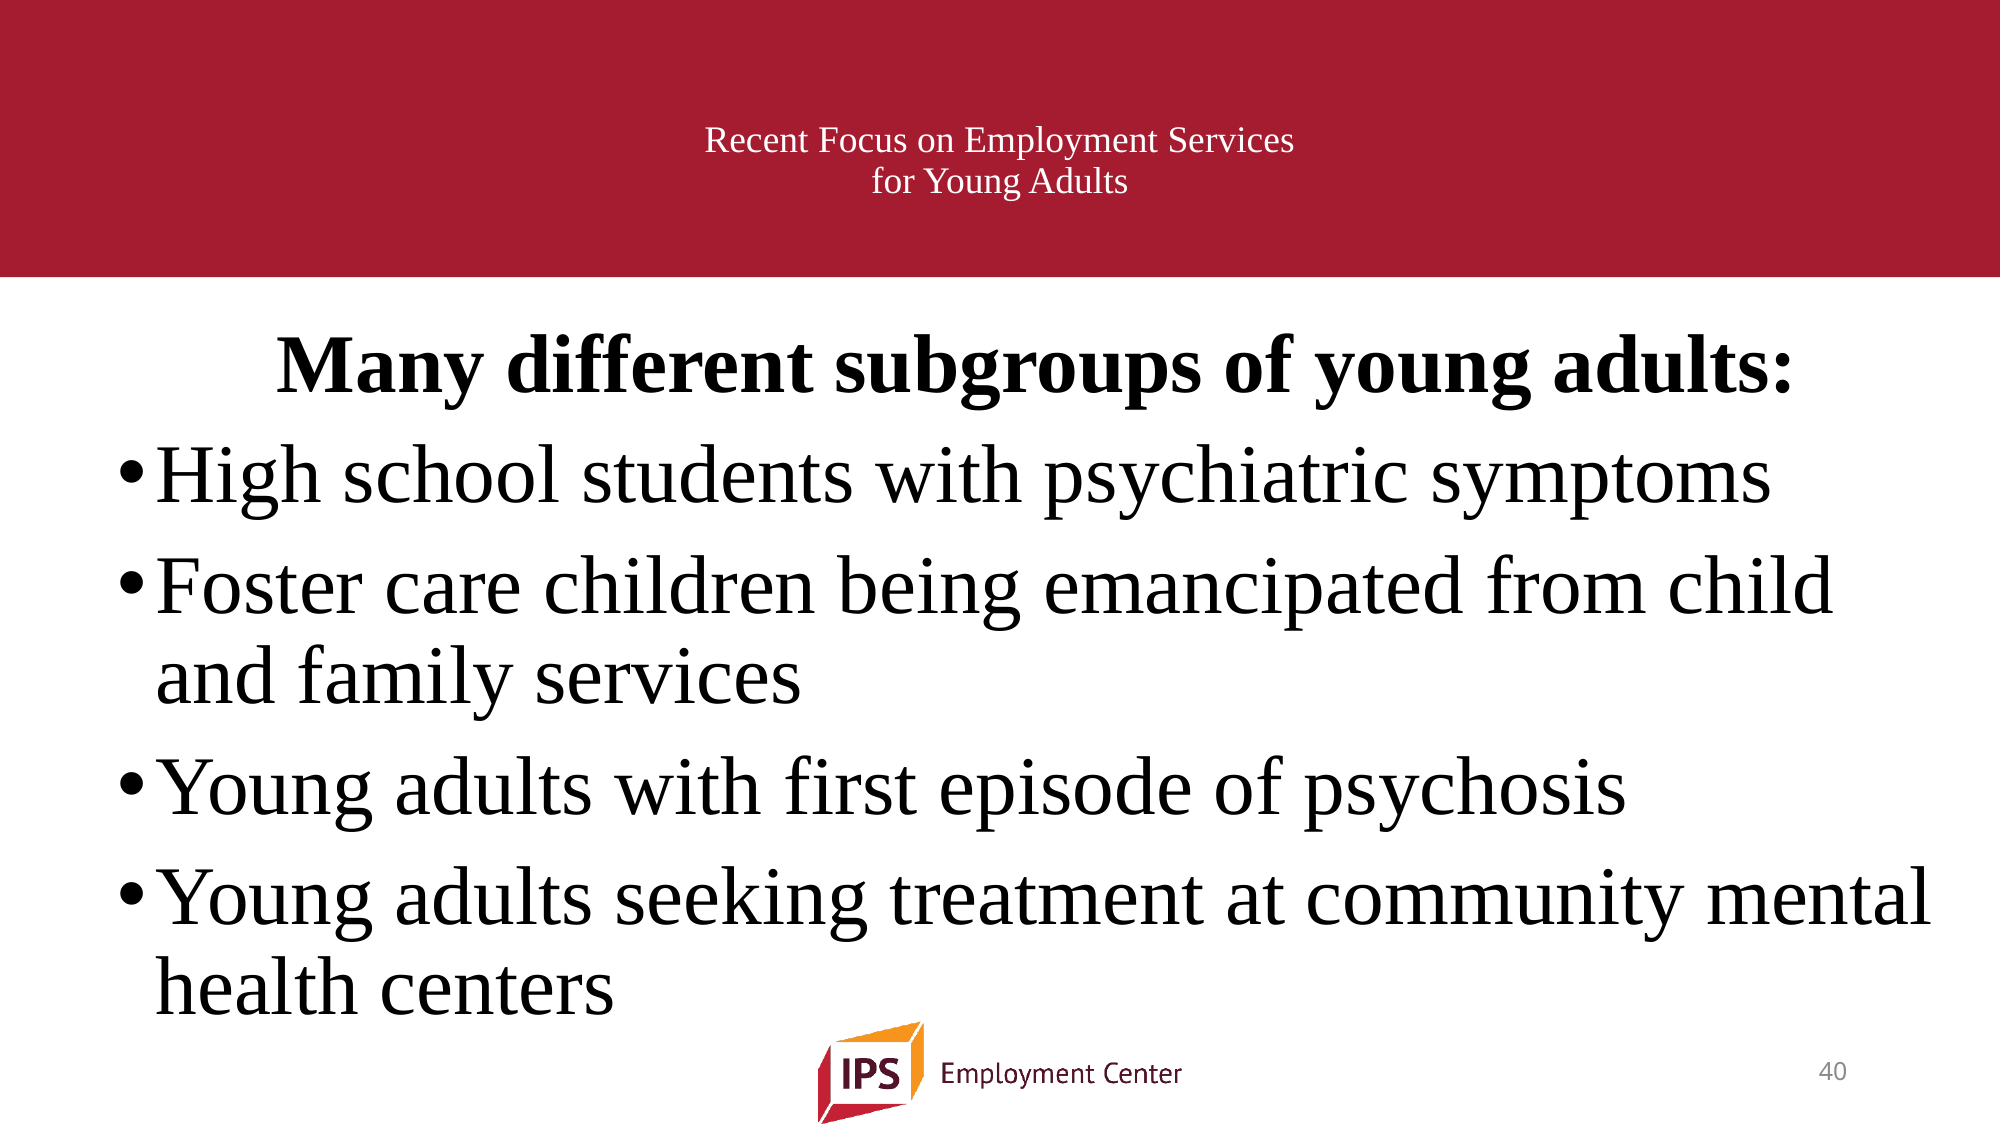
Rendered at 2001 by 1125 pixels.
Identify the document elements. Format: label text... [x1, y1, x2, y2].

picture [818, 1085, 1182, 1124]
title Recent Focus on Employment Services for Young Adults [0, 111, 2000, 262]
slide_number 40 [1412, 1042, 1863, 1103]
list Many different subgroups of young adults: High school students with psychiatric symptoms Foster care children being emancipated from child and family services Young adults with first episode of psychosis Young adults seeking treatment at community mental health centers [102, 312, 1974, 1085]
